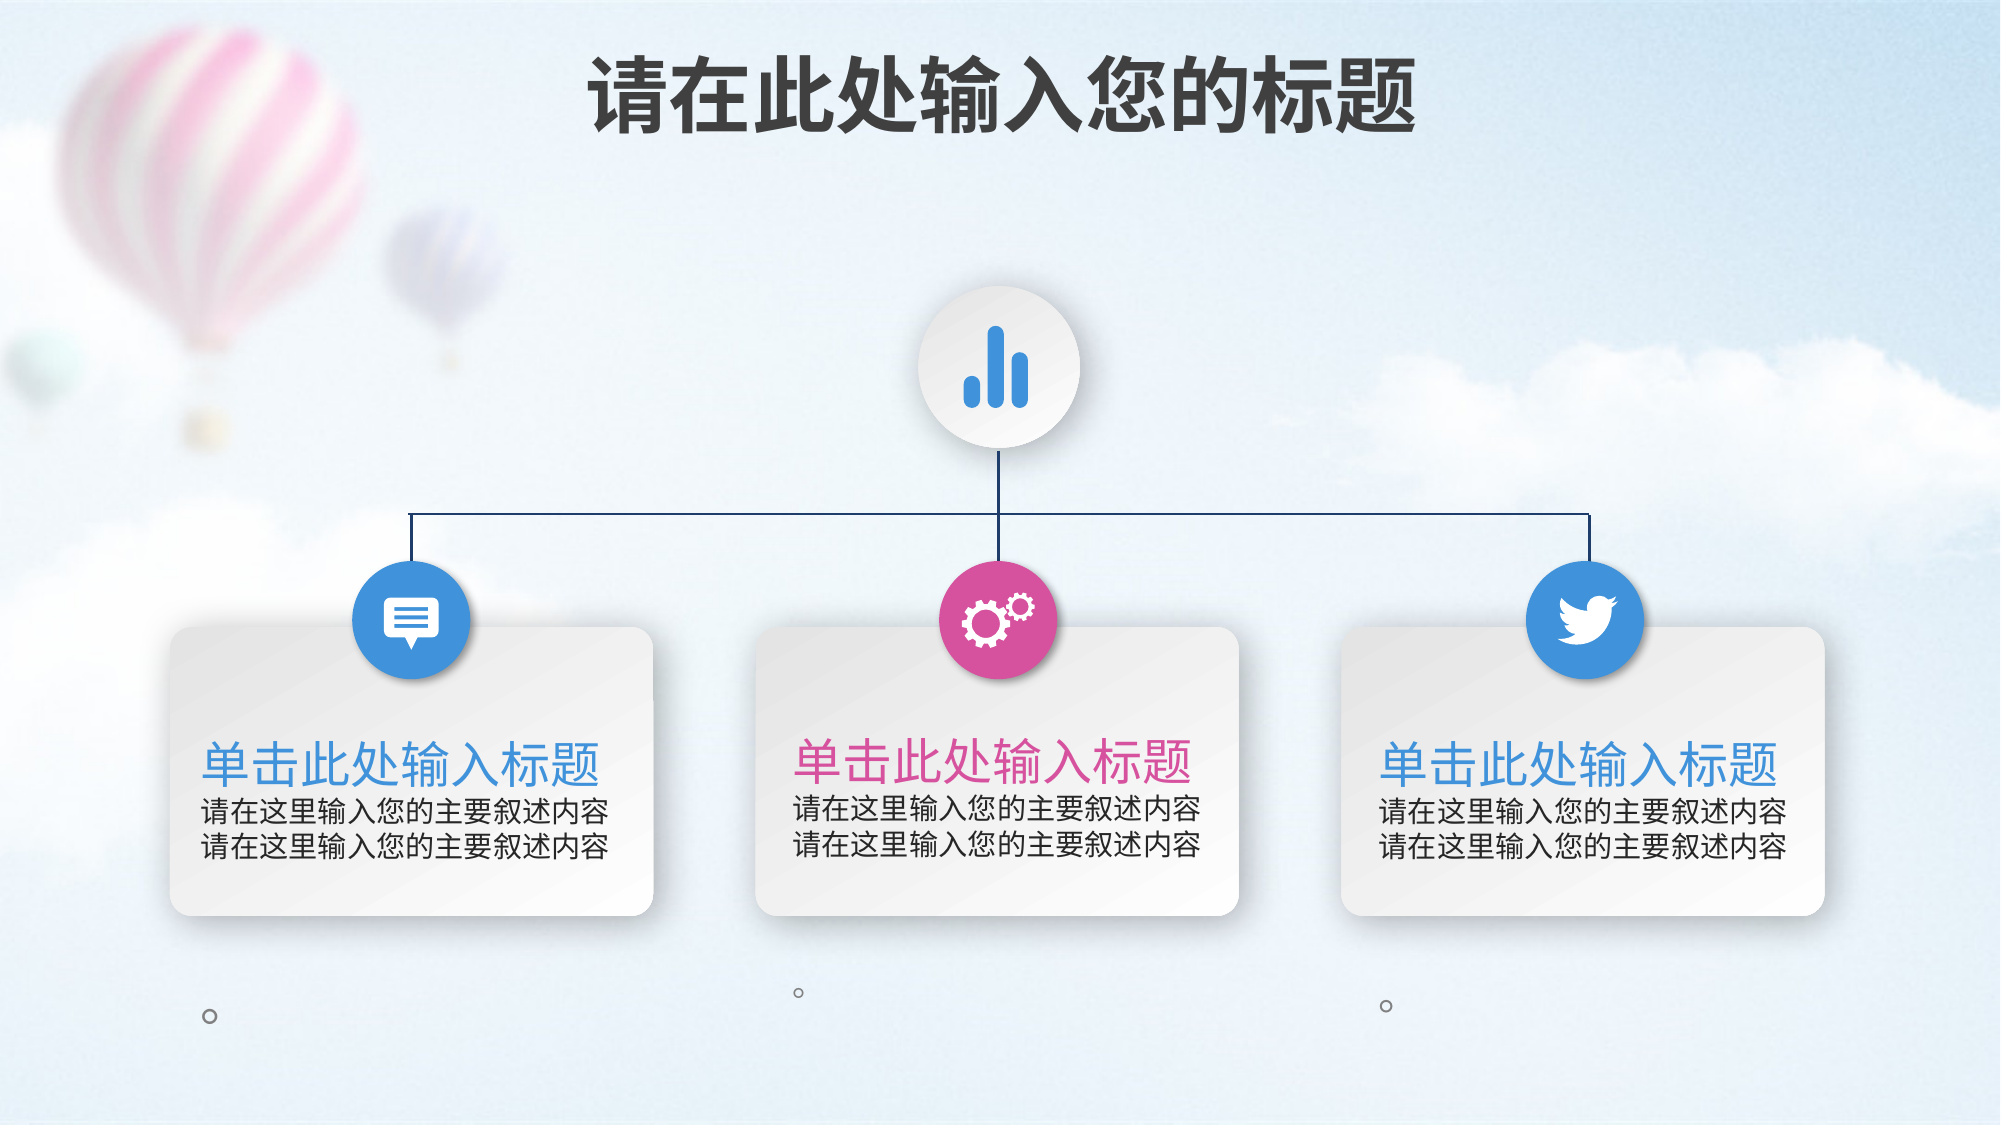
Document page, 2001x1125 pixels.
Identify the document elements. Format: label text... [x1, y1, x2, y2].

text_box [1341, 627, 1825, 1040]
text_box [939, 561, 1058, 680]
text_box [918, 286, 1080, 448]
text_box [755, 627, 1239, 1014]
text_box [1525, 561, 1645, 680]
text_box 请在此处输入您的标题 [571, 35, 1434, 151]
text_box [169, 627, 654, 1043]
picture [0, 0, 2001, 1125]
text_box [352, 561, 471, 680]
